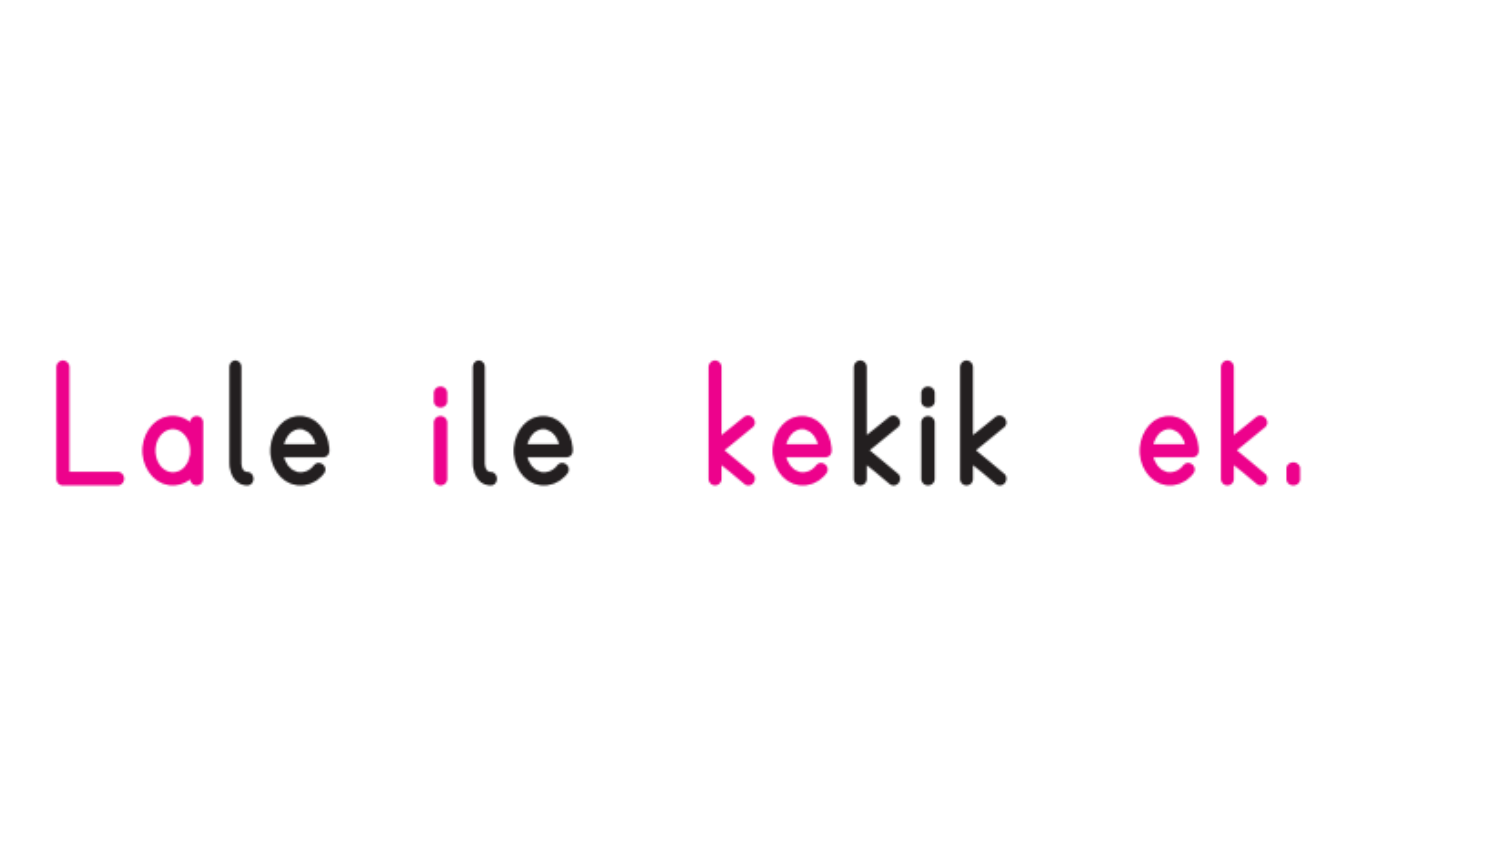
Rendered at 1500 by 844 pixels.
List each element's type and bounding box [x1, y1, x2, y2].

picture [683, 280, 1042, 563]
picture [1078, 280, 1438, 563]
picture [380, 280, 647, 563]
picture [0, 280, 359, 563]
